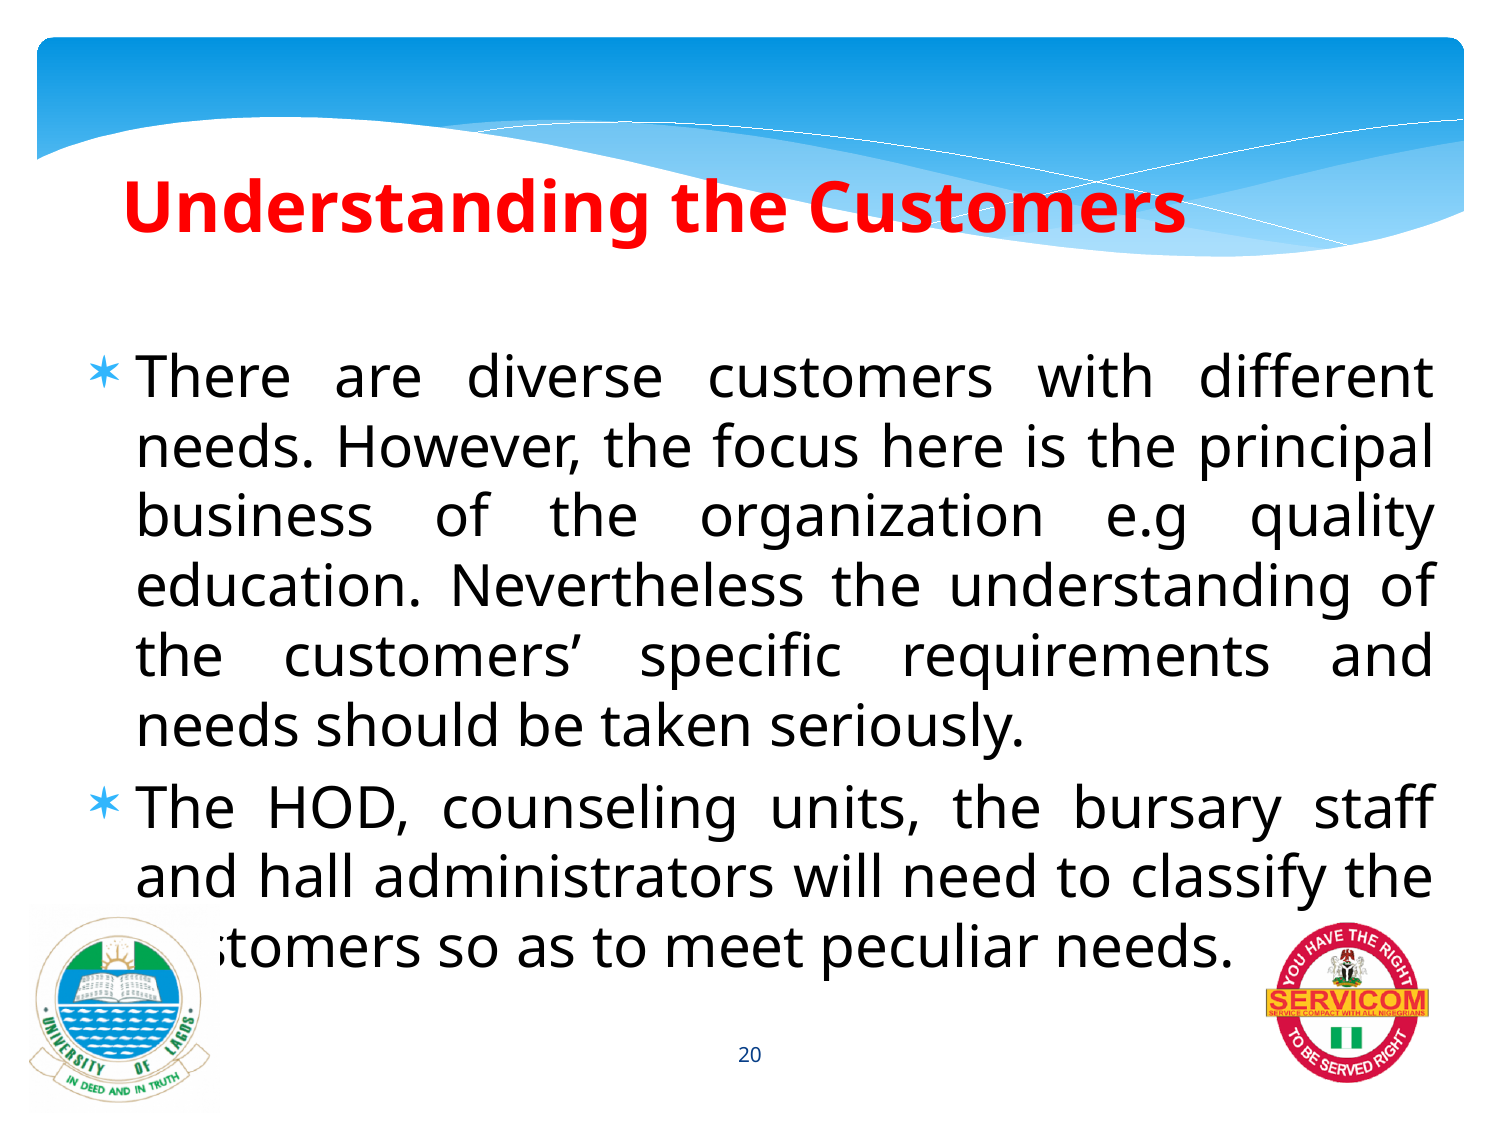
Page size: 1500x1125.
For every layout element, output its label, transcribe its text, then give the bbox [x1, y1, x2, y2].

slide_number 20 [654, 1025, 846, 1086]
picture [28, 904, 220, 1113]
picture [1220, 904, 1476, 1098]
text_box There are diverse customers with different needs. However, the focus here is the principal business of the organization e.g quality education. Nevertheless the understanding of the customers’ specific requirements and needs should be taken seriously. The HOD, counseling units, the bursary staff and hall administrators will need to classify the customers so as to meet peculiar needs. [75, 249, 1450, 1013]
text_box Understanding the Customers [0, 154, 1355, 255]
